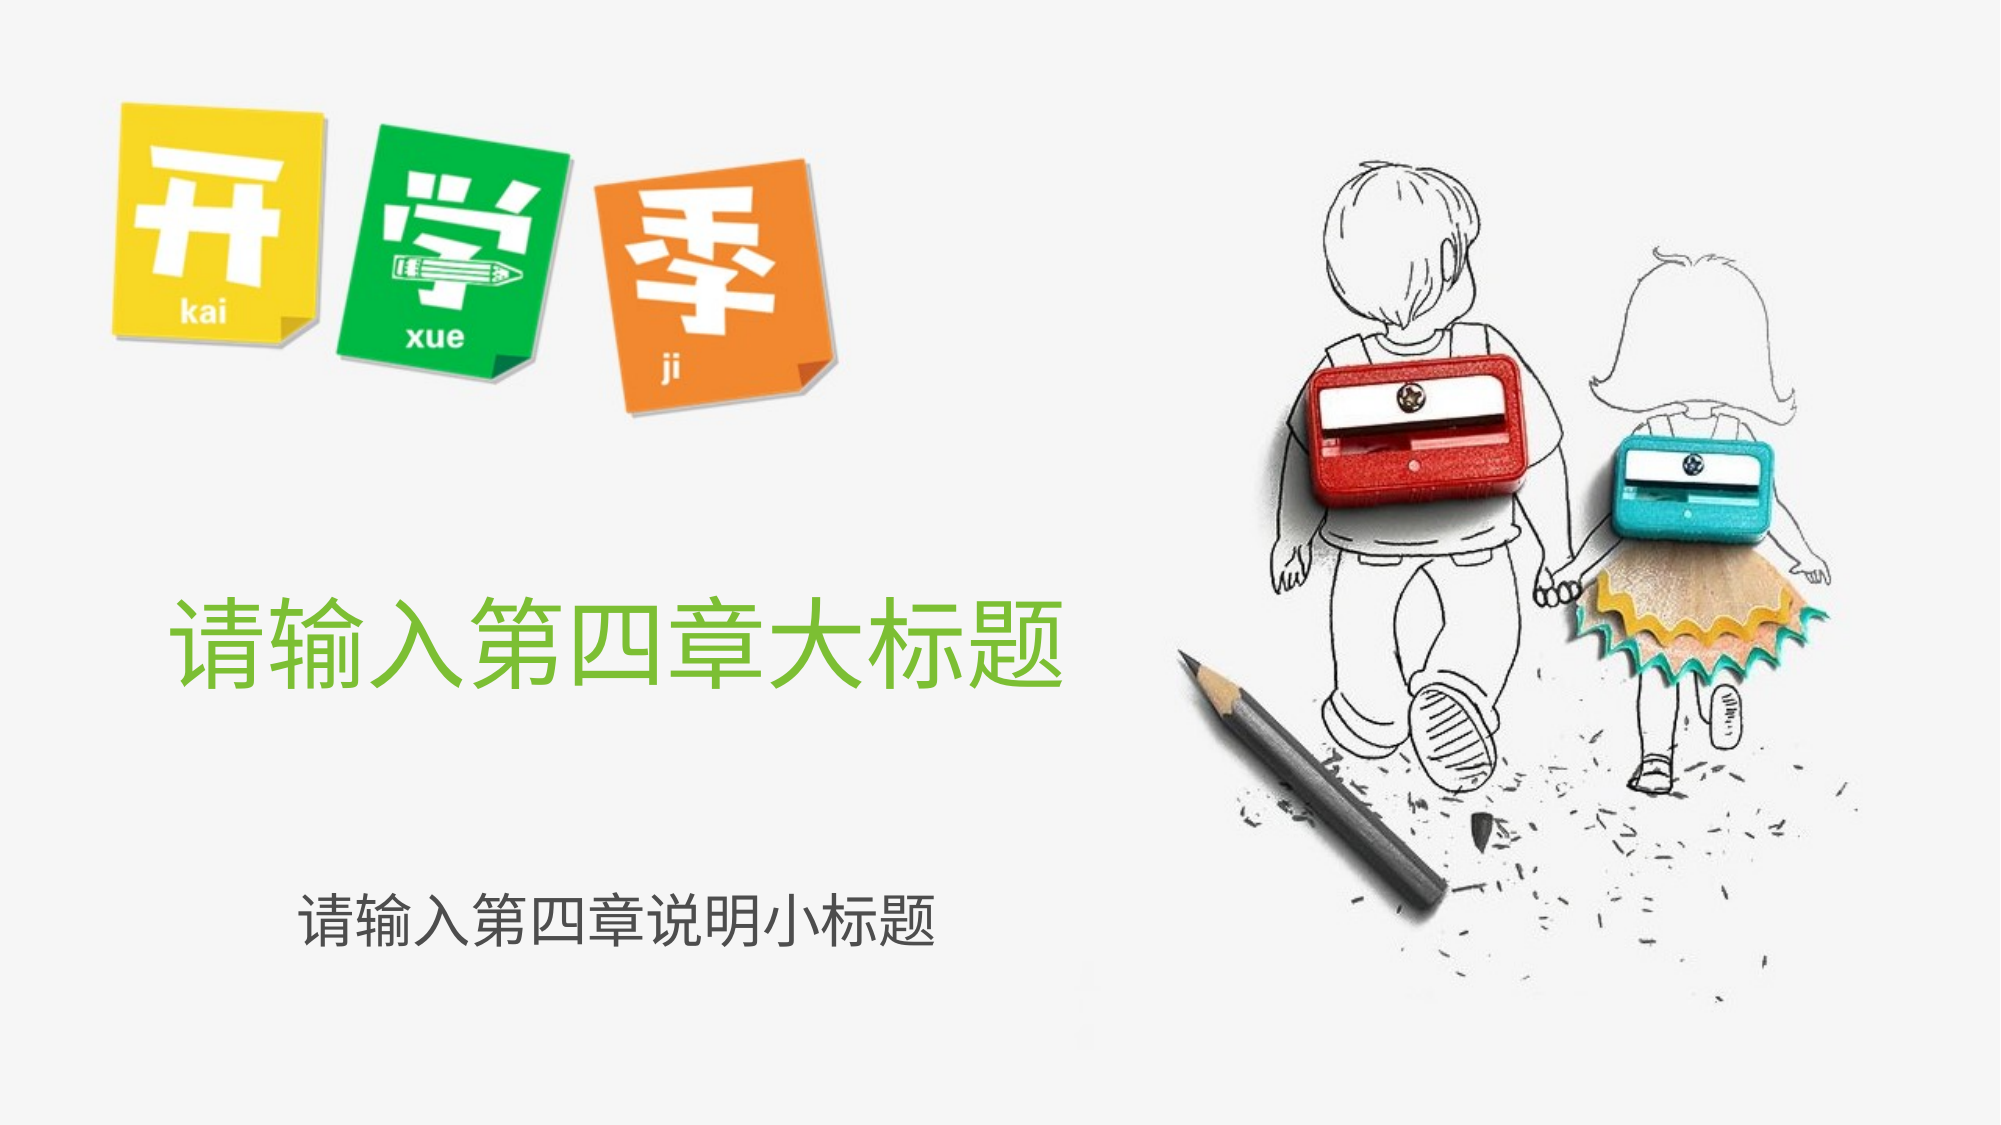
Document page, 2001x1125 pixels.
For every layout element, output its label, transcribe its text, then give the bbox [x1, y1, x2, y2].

picture [0, 0, 2000, 1125]
title 请输入第四章大标题 [61, 404, 1172, 820]
list 请输入第四章说明小标题 [61, 841, 1172, 992]
